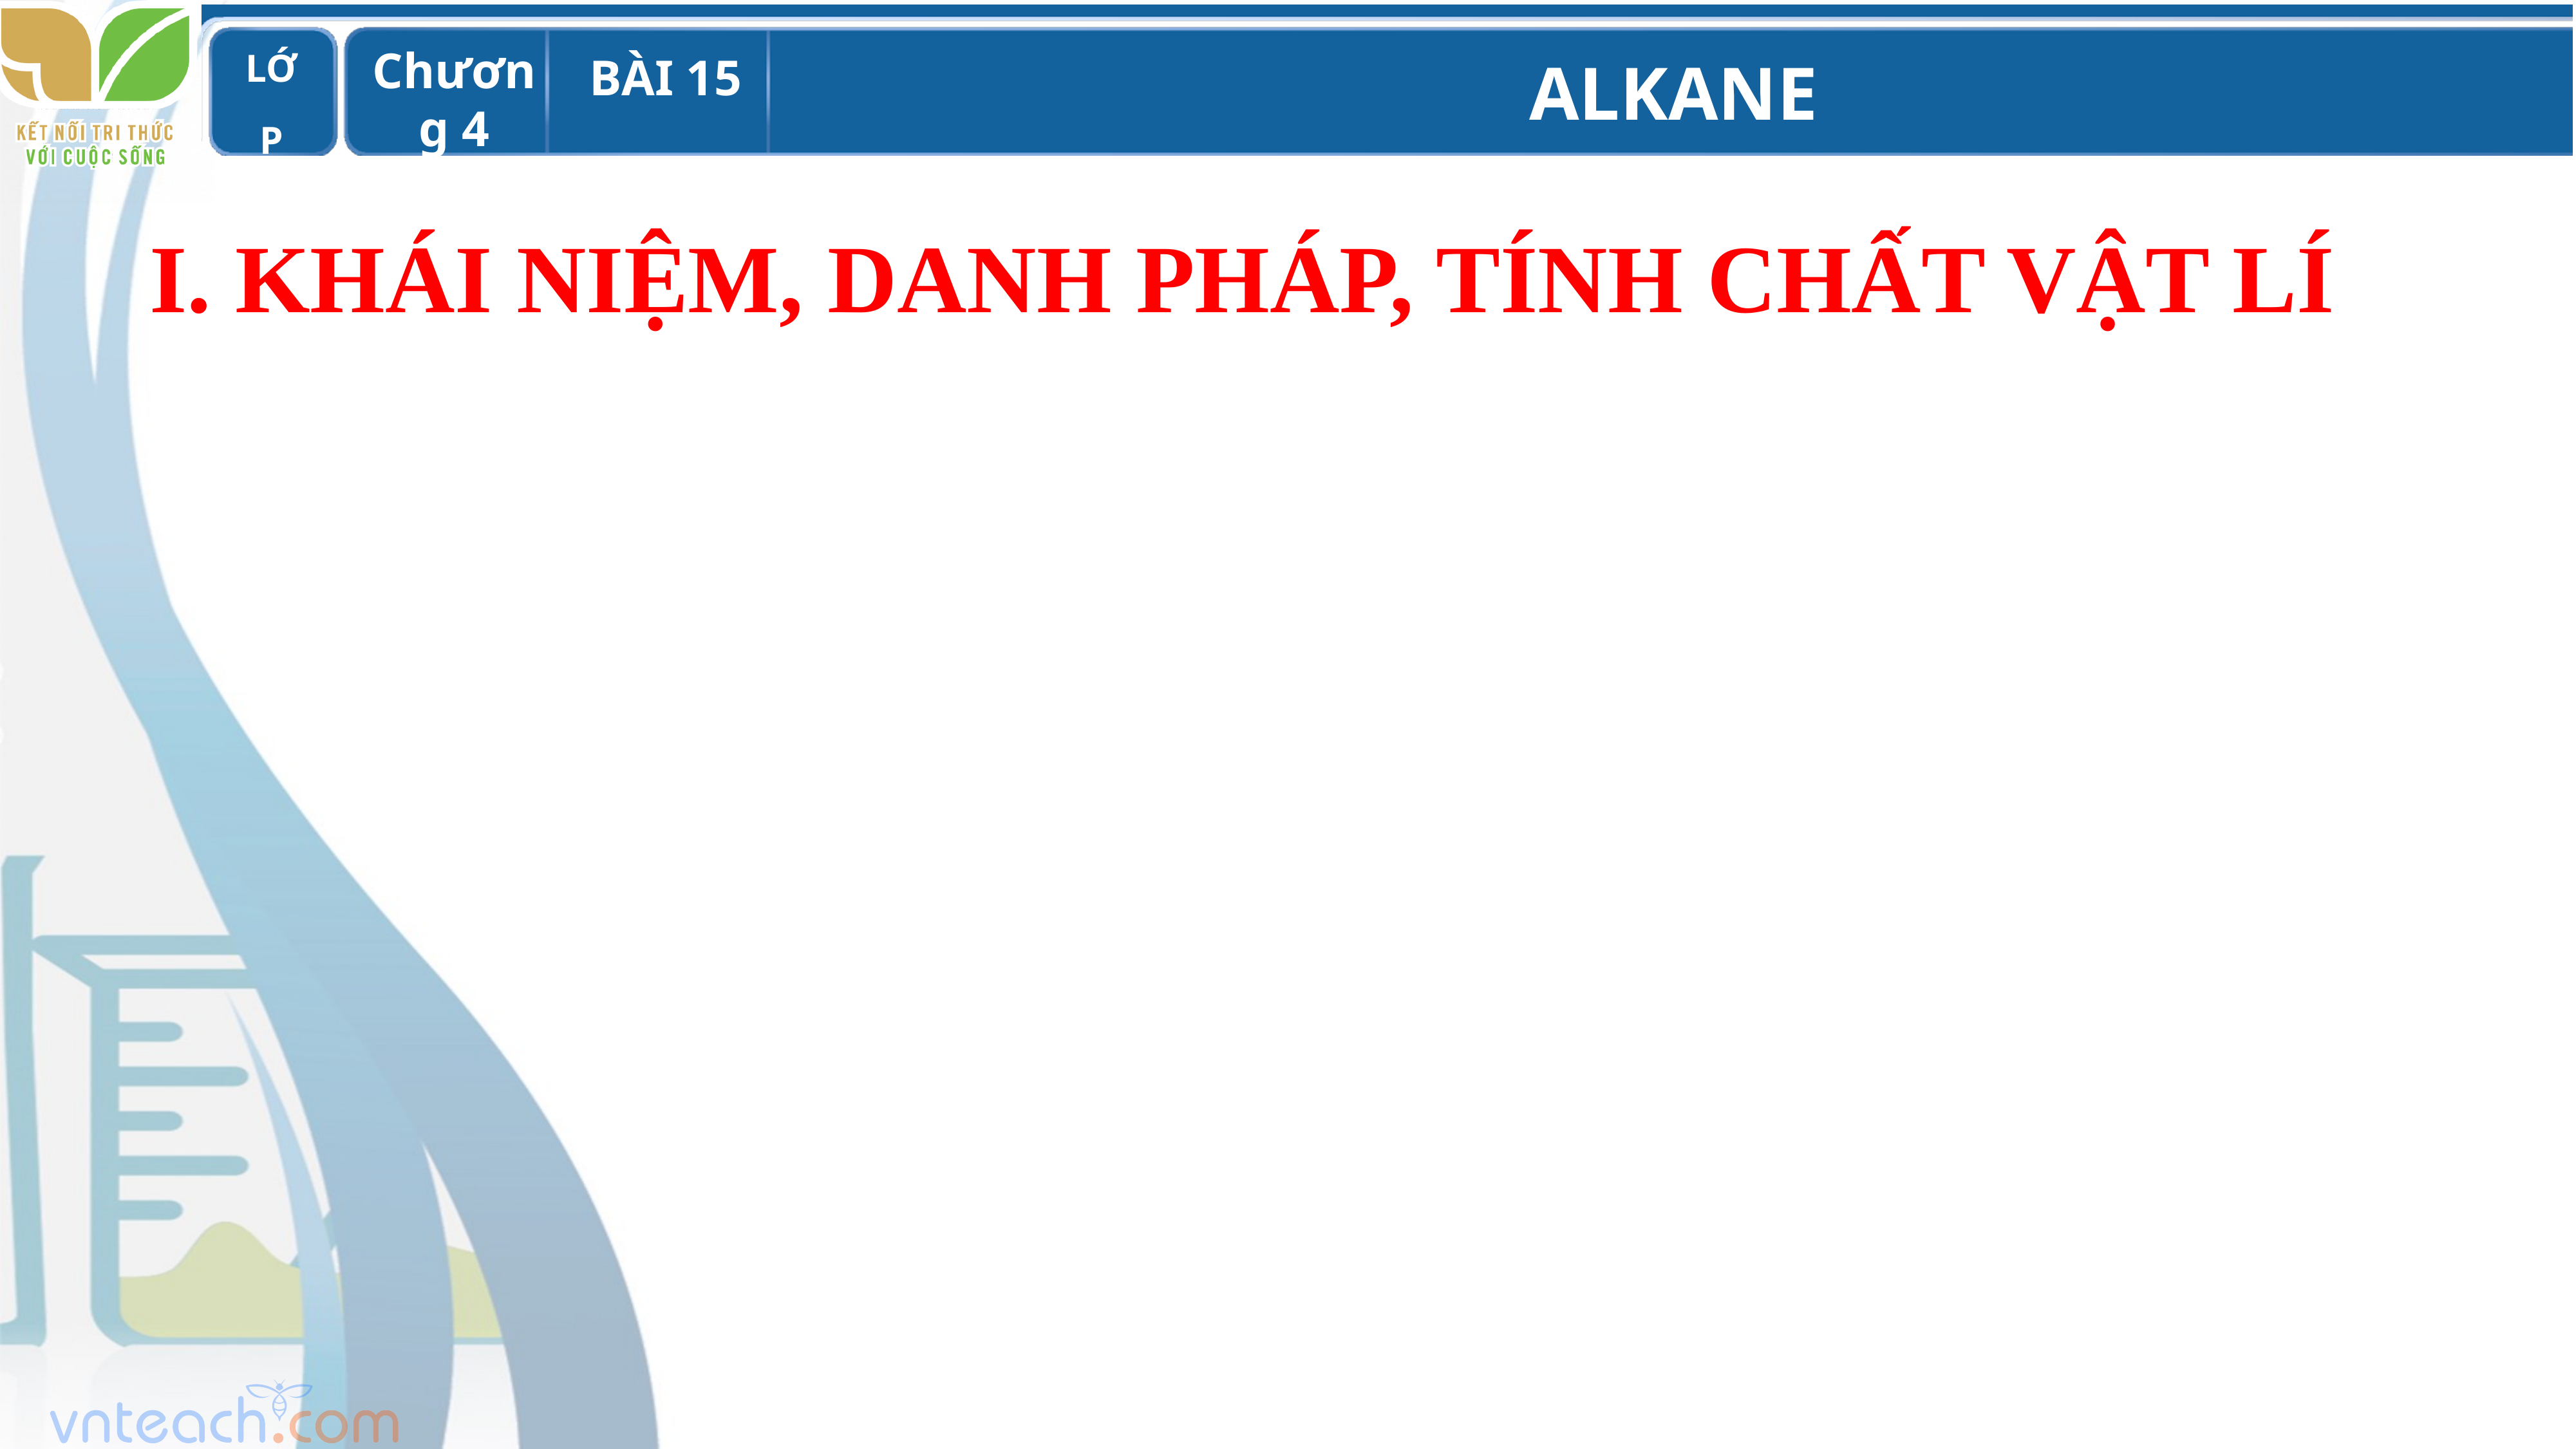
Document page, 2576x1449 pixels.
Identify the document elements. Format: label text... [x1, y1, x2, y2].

picture [0, 0, 2576, 1449]
text_box I. KHÁI NIỆM, DANH PHÁP, TÍNH CHẤT VẬT LÍ [140, 210, 2498, 337]
